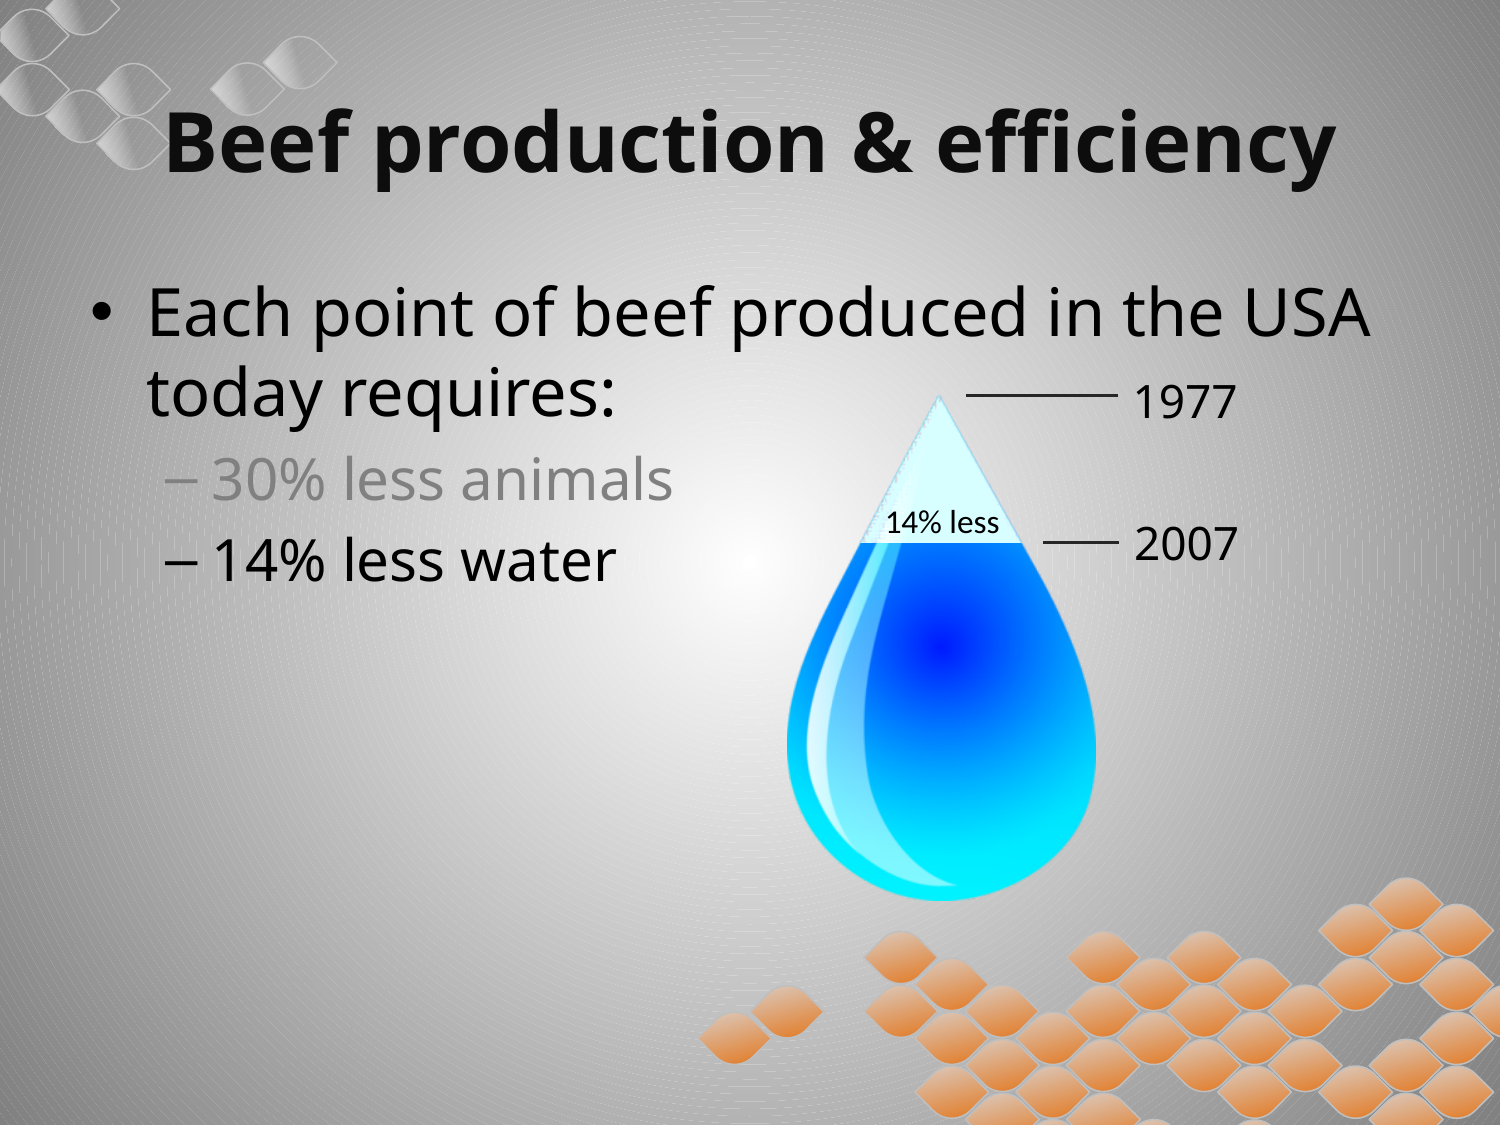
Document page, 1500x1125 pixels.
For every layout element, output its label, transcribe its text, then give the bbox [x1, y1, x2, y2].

title Beef production & efficiency [0, 45, 1500, 233]
list Each point of beef produced in the USA today requires: 30% less animals 14% less water [75, 262, 1425, 1005]
text_box 1977 [1117, 365, 1265, 436]
picture [787, 395, 1096, 902]
text_box 2007 [1119, 507, 1267, 578]
